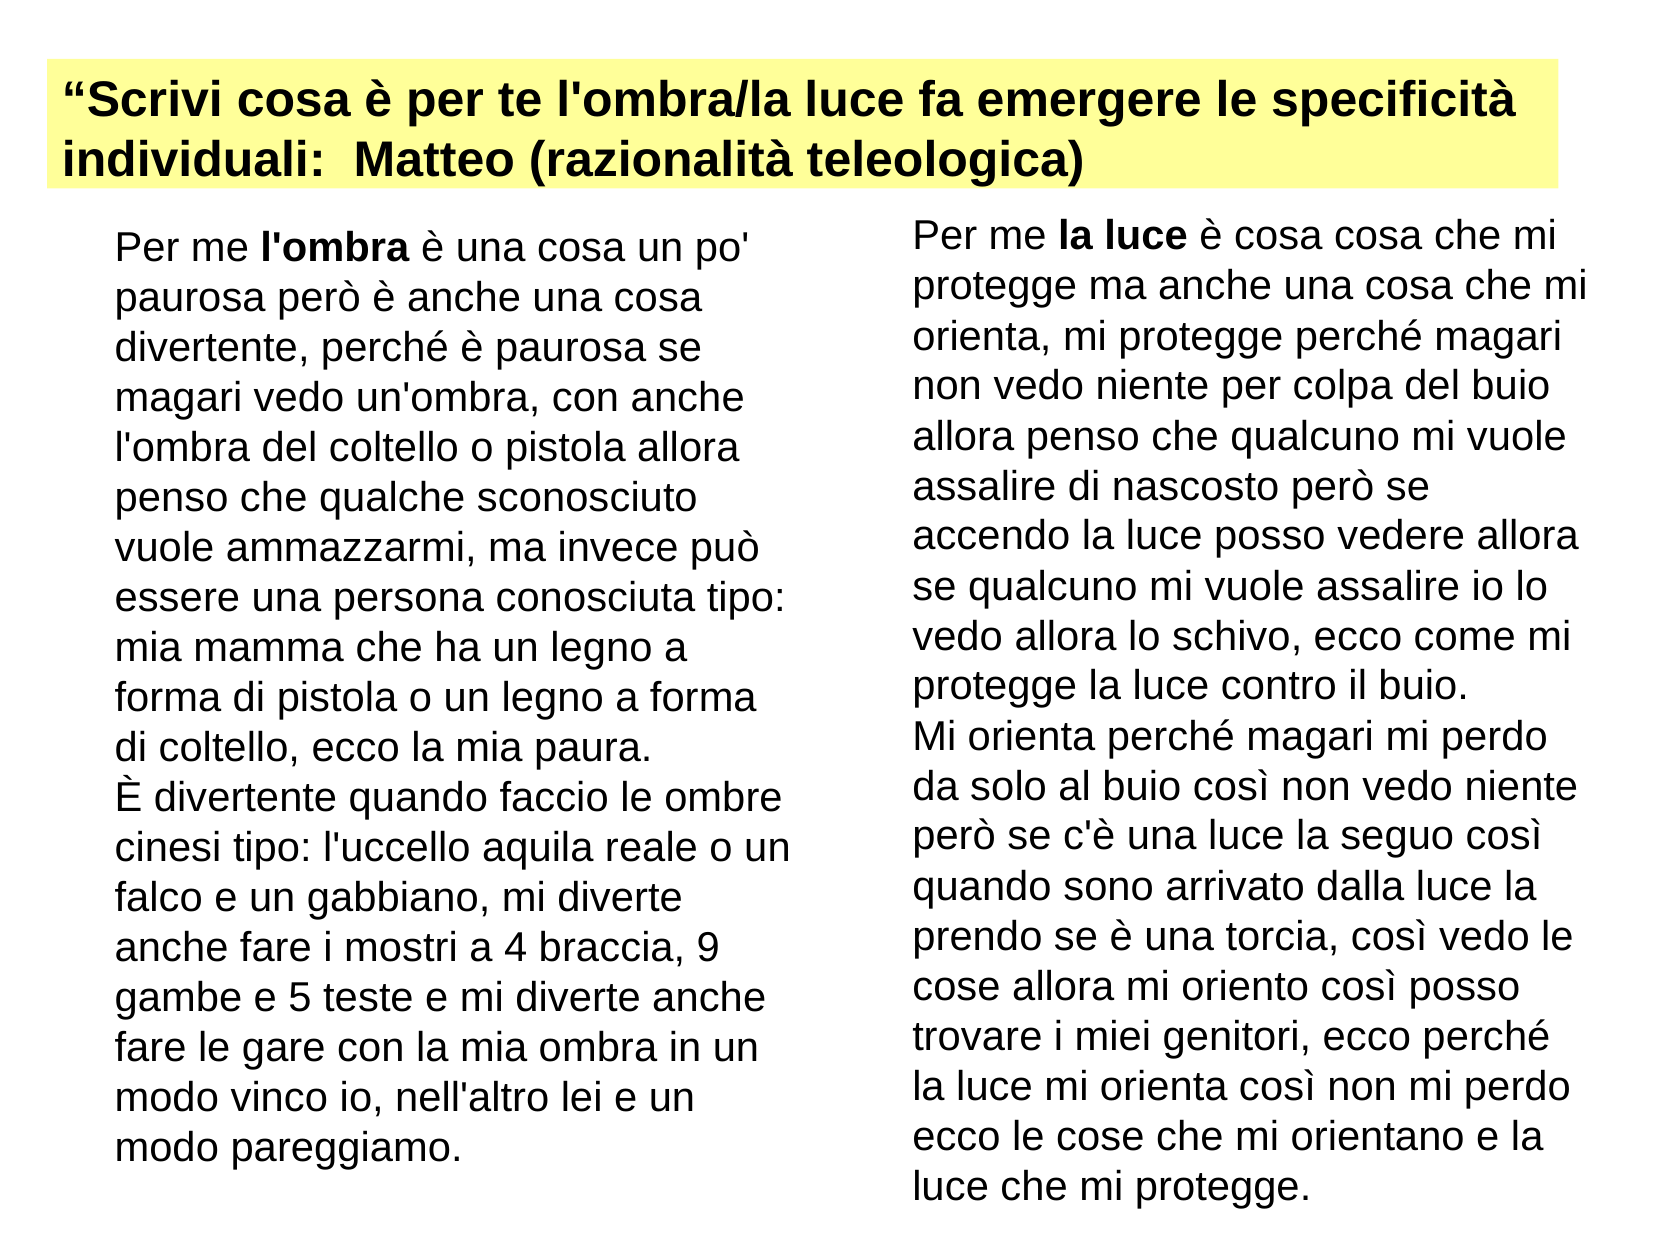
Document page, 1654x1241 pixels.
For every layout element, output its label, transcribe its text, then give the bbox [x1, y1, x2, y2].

text_box Per me la luce è cosa cosa che mi protegge ma anche una cosa che mi orienta, mi protegge perché magari non vedo niente per colpa del buio allora penso che qualcuno mi vuole assalire di nascosto però se accendo la luce posso vedere allora se qualcuno mi vuole assalire io lo vedo allora lo schivo, ecco come mi protegge la luce contro il buio. Mi orienta perché magari mi perdo da solo al buio così non vedo niente però se c'è una luce la seguo così quando sono arrivato dalla luce la prendo se è una torcia, così vedo le cose allora mi oriento così posso trovare i miei genitori, ecco perché la luce mi orienta così non mi perdo ecco le cose che mi orientano e la luce che mi protegge. [897, 200, 1606, 1238]
text_box “Scrivi cosa è per te l'ombra/la luce fa emergere le specificità individuali: Matteo (razionalità teleologica) [47, 58, 1559, 189]
text_box Per me l'ombra è una cosa un po' paurosa però è anche una cosa divertente, perché è paurosa se magari vedo un'ombra, con anche l'ombra del coltello o pistola allora penso che qualche sconosciuto vuole ammazzarmi, ma invece può essere una persona conosciuta tipo: mia mamma che ha un legno a forma di pistola o un legno a forma di coltello, ecco la mia paura. È divertente quando faccio le ombre cinesi tipo: l'uccello aquila reale o un falco e un gabbiano, mi diverte anche fare i mostri a 4 braccia, 9 gambe e 5 teste e mi diverte anche fare le gare con la mia ombra in un modo vinco io, nell'altro lei e un modo pareggiamo. [99, 212, 815, 1241]
